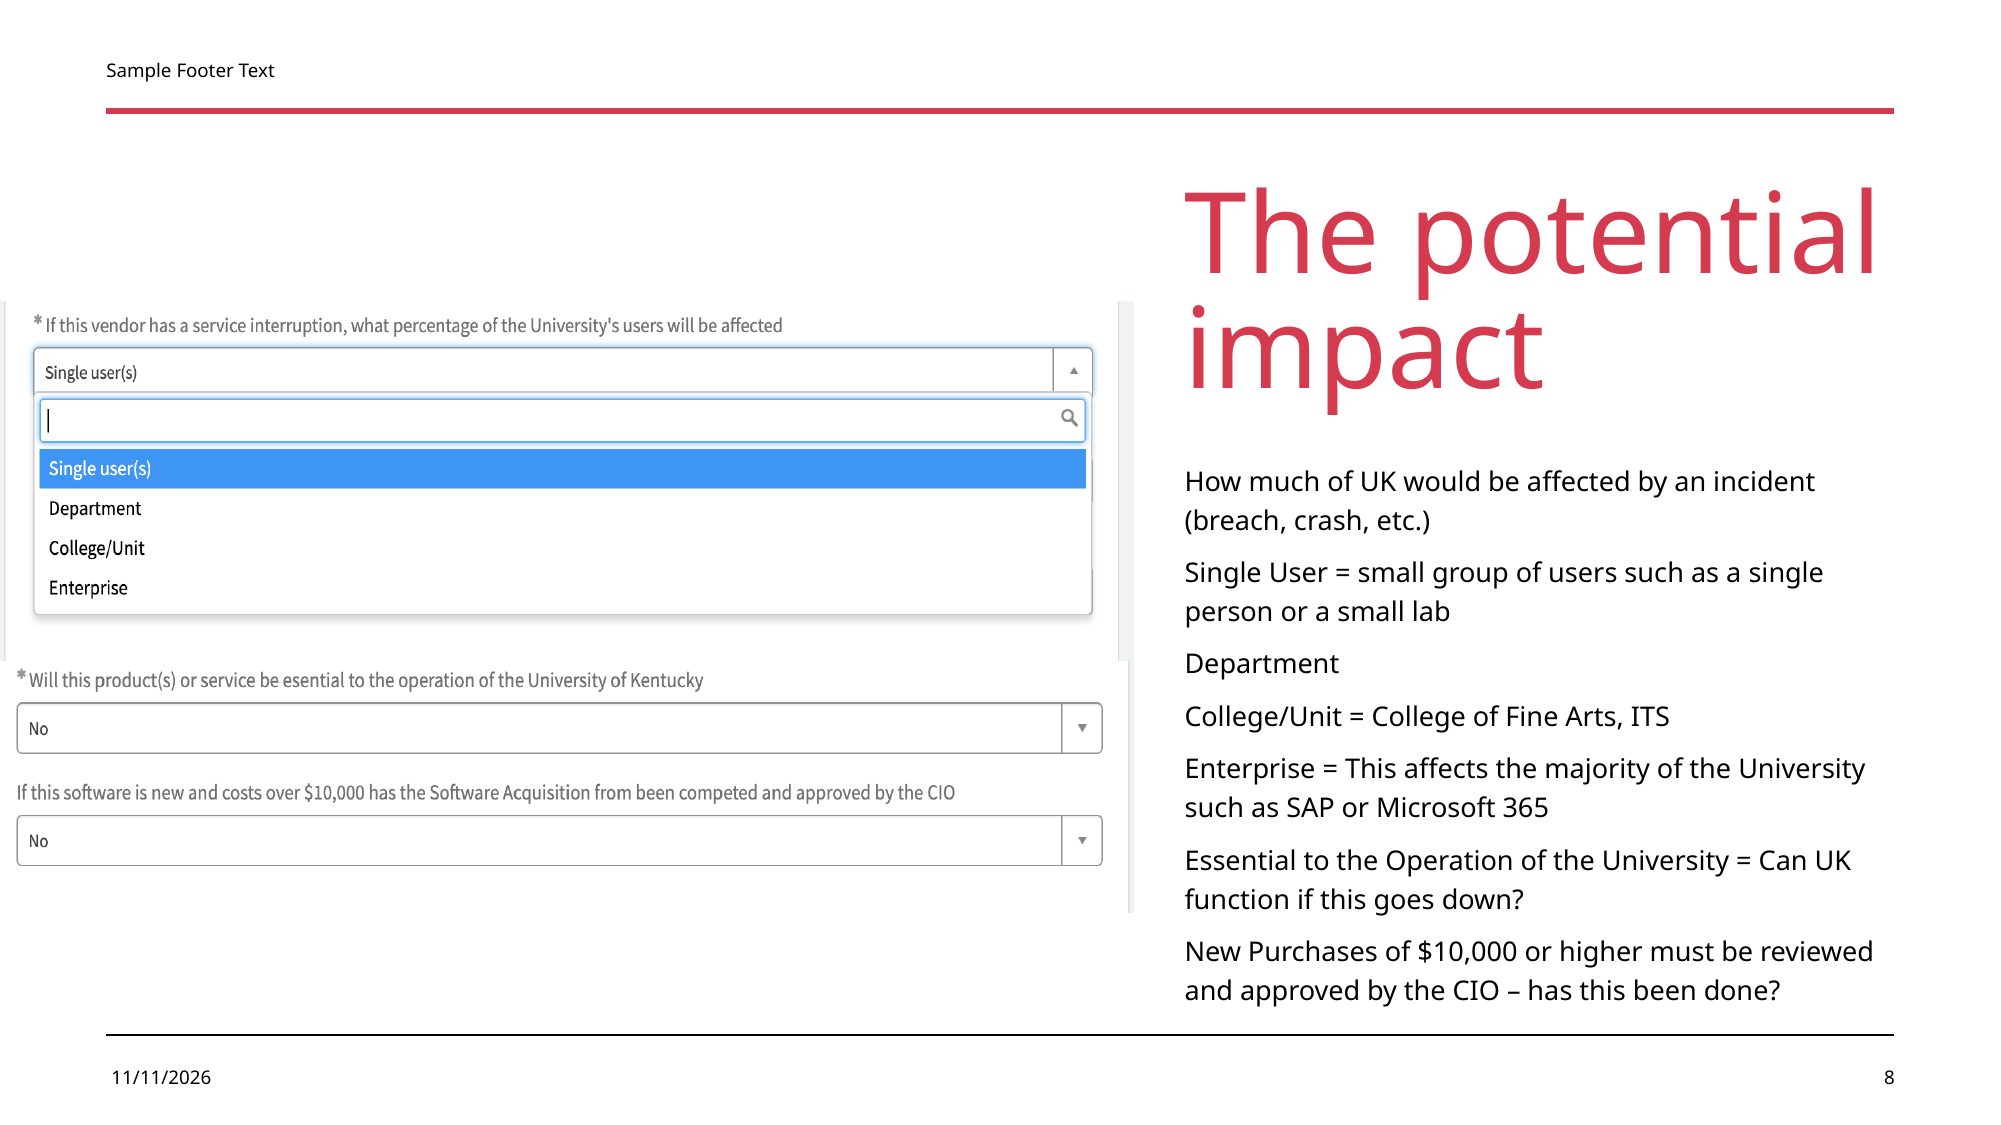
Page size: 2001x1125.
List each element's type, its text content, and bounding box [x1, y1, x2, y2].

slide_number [96, 1057, 586, 1109]
footer Sample Footer Text [91, 28, 767, 89]
slide_number 8 [1757, 1057, 1910, 1109]
picture [0, 301, 1134, 913]
subtitle How much of UK would be affected by an incident (breach, crash, etc.) Single User = small group of users such as a single person or a small lab Department College/Unit = College of Fine Arts, ITS Enterprise = This affects the majority of the University such as SAP or Microsoft 365 Essential to the Operation of the University = Can UK function if this goes down? New Purchases of $10,000 or higher must be reviewed and approved by the CIO – has this been done? [1169, 450, 1910, 1025]
title The potential impact [1169, 174, 1910, 450]
